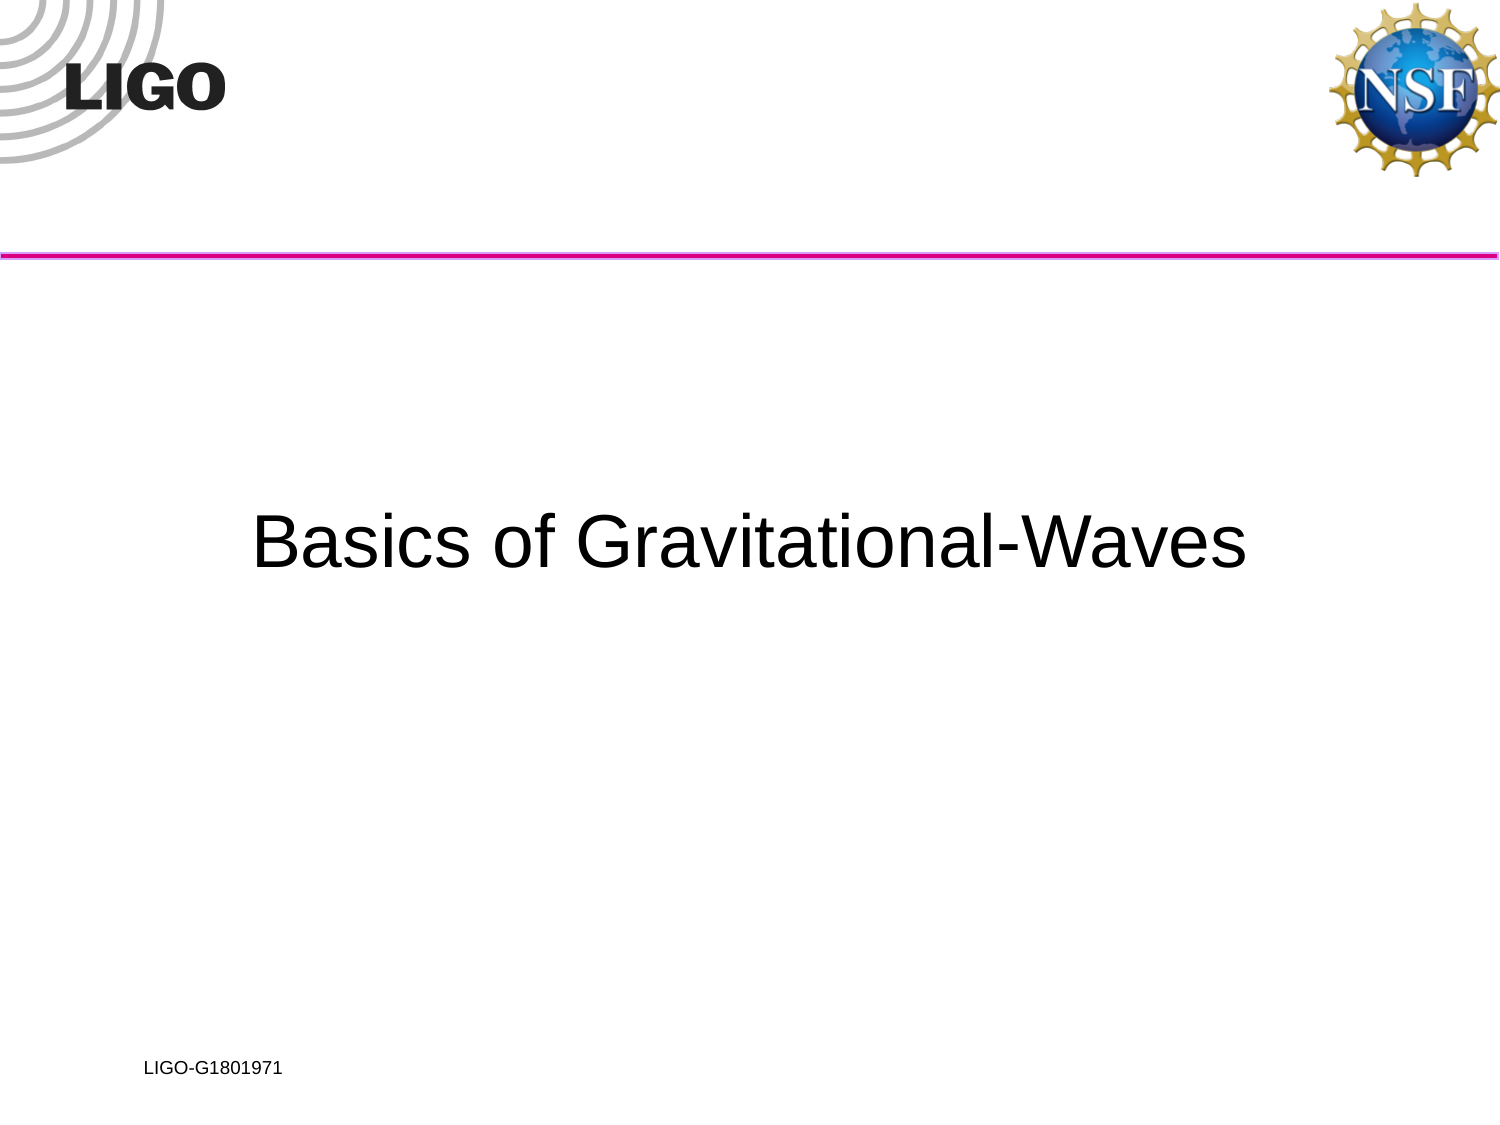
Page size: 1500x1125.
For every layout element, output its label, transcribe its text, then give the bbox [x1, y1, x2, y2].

picture [0, 0, 225, 164]
title Basics of Gravitational-Waves [112, 349, 1388, 591]
picture [1326, 0, 1500, 180]
